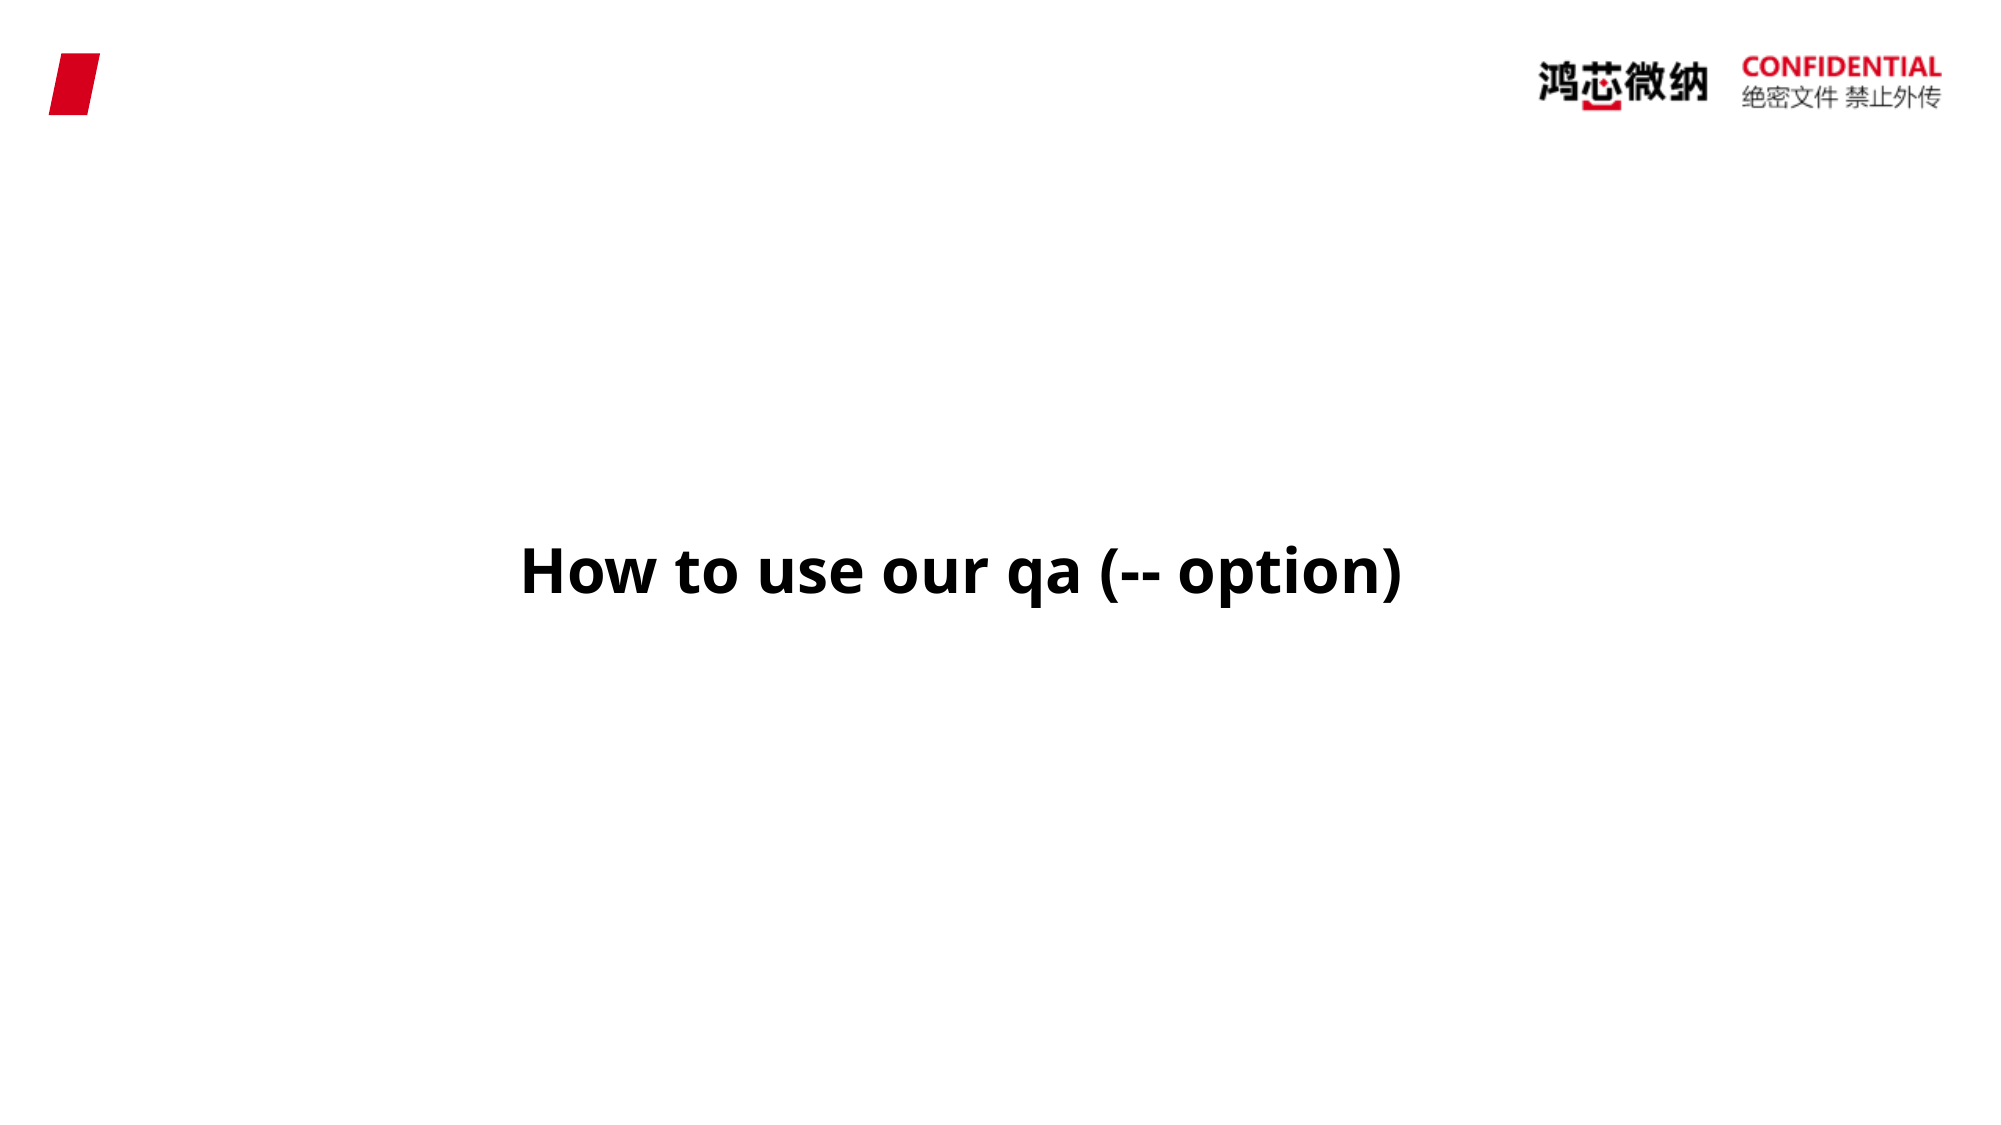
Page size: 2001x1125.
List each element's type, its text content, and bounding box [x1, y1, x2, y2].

picture [1265, 0, 1981, 288]
text_box How to use our qa (-- option) [504, 448, 1476, 613]
